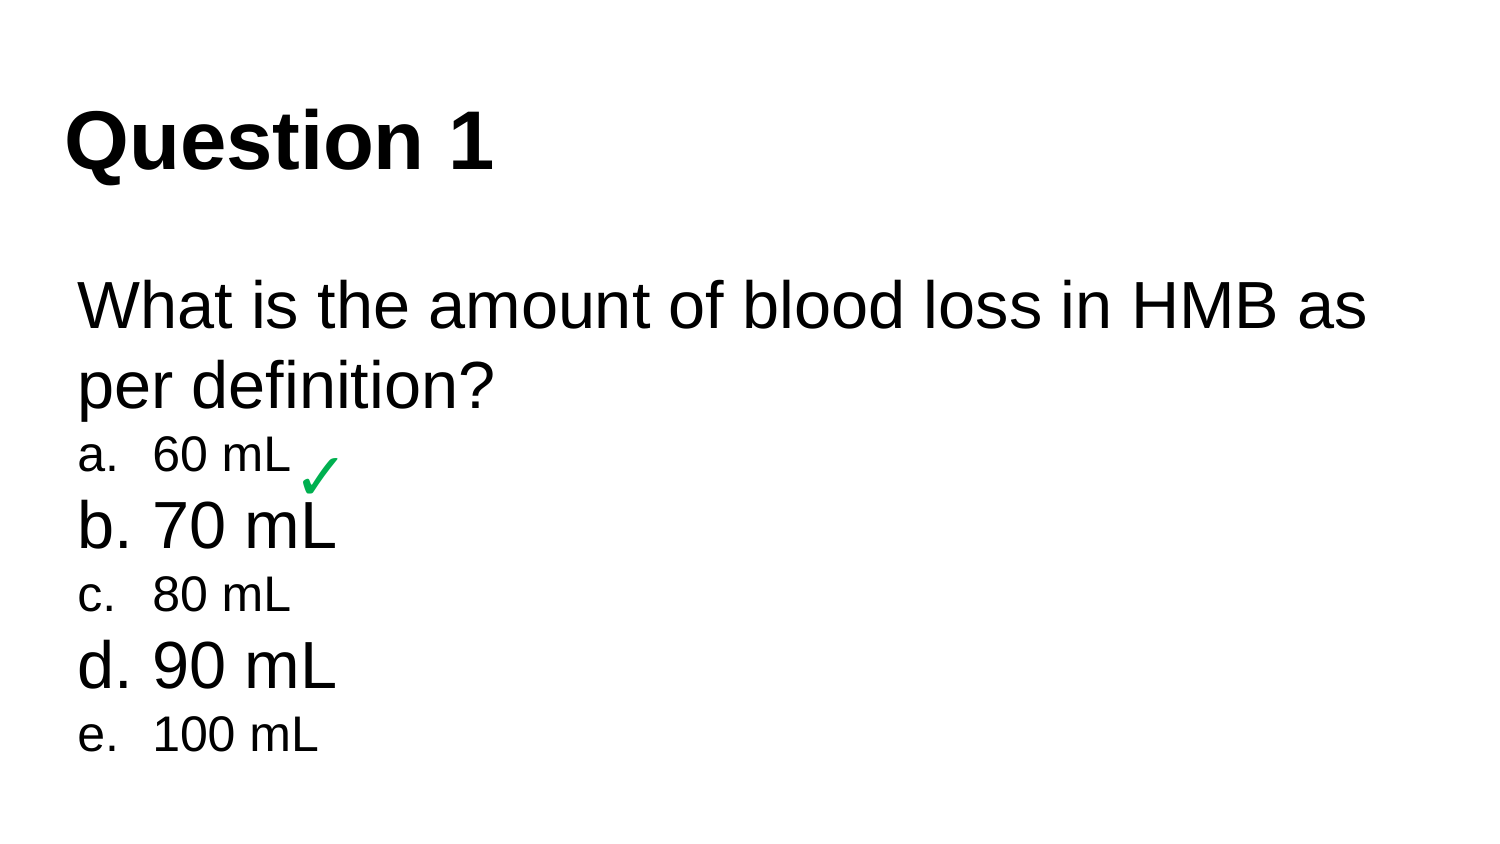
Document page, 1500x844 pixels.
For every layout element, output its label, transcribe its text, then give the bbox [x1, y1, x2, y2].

title Question 1 [49, 26, 845, 246]
subtitle What is the amount of blood loss in HMB as per definition? 60 mL 70 mL 80 mL 90 mL 100 mL [62, 246, 1425, 430]
text_box ✓ [278, 425, 365, 521]
